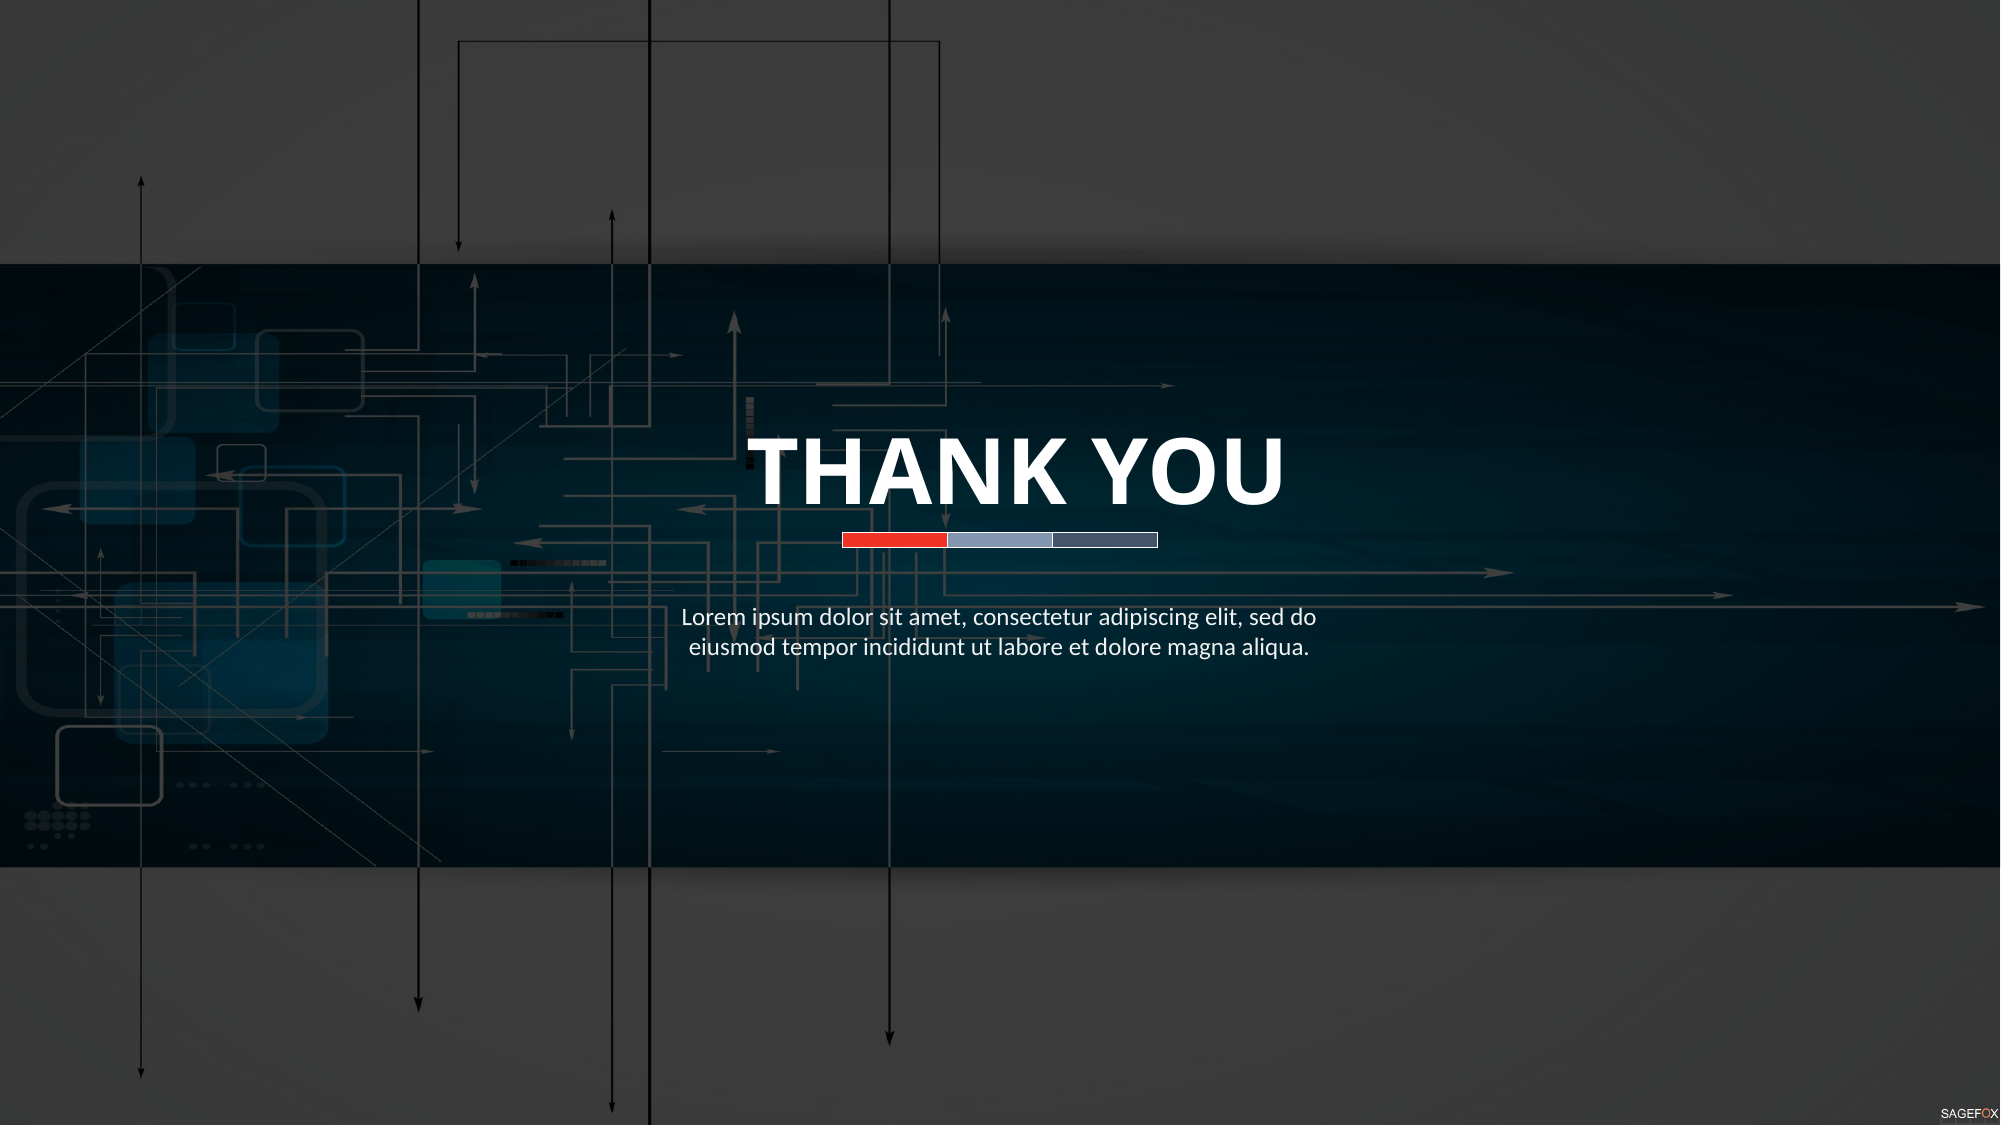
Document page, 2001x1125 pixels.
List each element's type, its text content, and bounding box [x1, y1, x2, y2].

picture [0, 0, 2001, 1125]
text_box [842, 532, 1158, 548]
text_box THANK YOU [565, 405, 1470, 531]
text_box Lorem ipsum dolor sit amet, consectetur adipiscing elit, sed do eiusmod tempor incididunt ut labore et dolore magna aliqua. [660, 593, 1340, 668]
